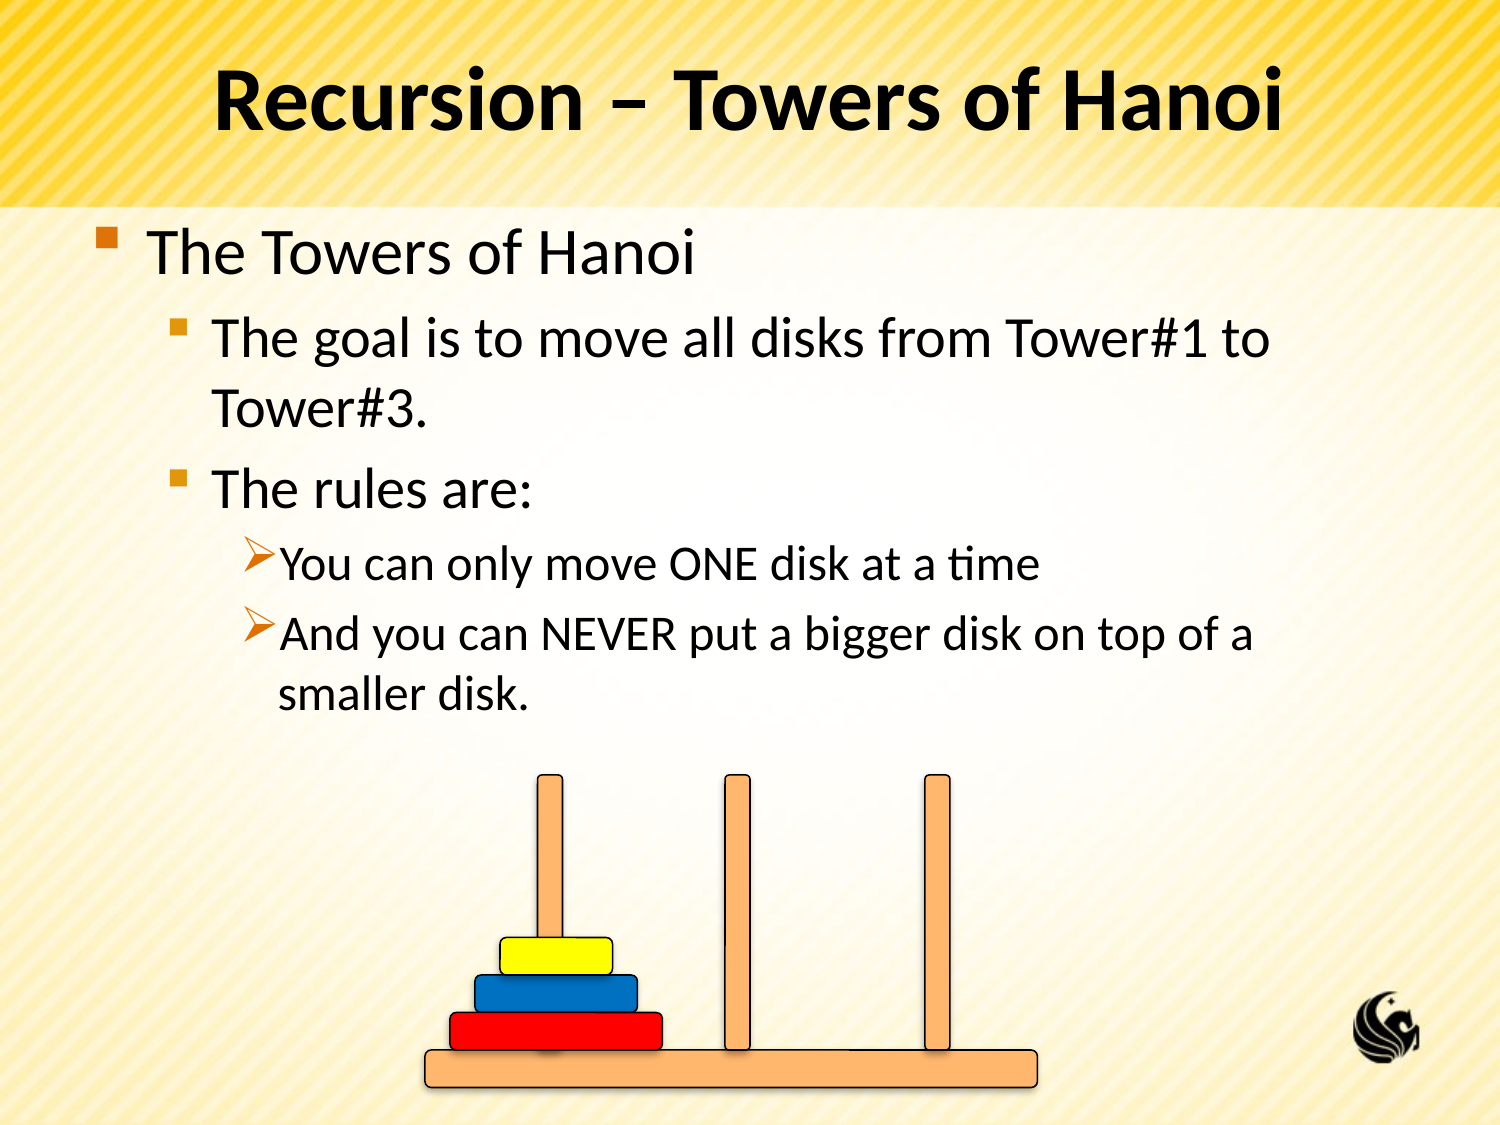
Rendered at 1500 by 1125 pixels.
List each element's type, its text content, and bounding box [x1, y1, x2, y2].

text_box [724, 774, 751, 1051]
text_box [474, 974, 639, 1010]
list The Towers of Hanoi The goal is to move all disks from Tower#1 to Tower#3. The rules are: You can only move ONE disk at a time And you can NEVER put a bigger disk on top of a smaller disk. [74, 199, 1426, 763]
text_box [499, 936, 614, 976]
picture [0, 0, 1500, 1125]
text_box [449, 1011, 664, 1051]
text_box [924, 774, 951, 1051]
title Recursion – Towers of Hanoi [74, 0, 1426, 188]
text_box [424, 1049, 1039, 1089]
text_box [536, 774, 564, 935]
